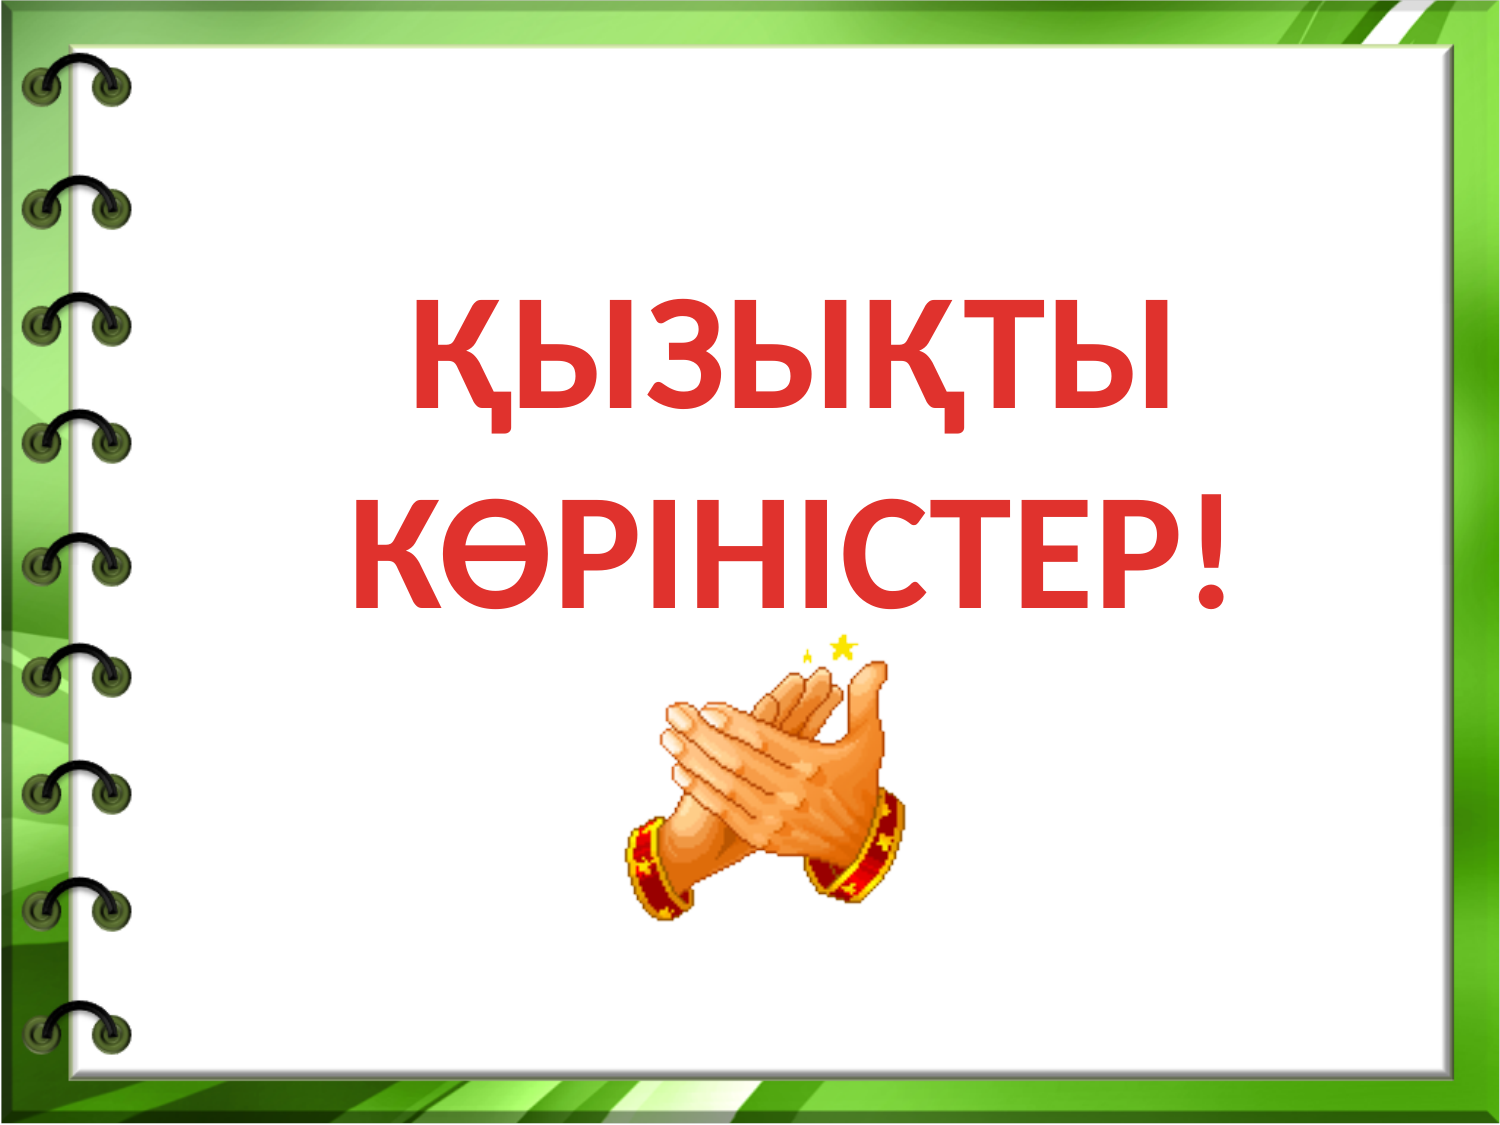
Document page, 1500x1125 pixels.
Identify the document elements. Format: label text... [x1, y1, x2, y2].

picture [0, 0, 1500, 1125]
text_box ҚЫЗЫҚТЫ КӨРІНІСТЕР! [333, 234, 1255, 650]
